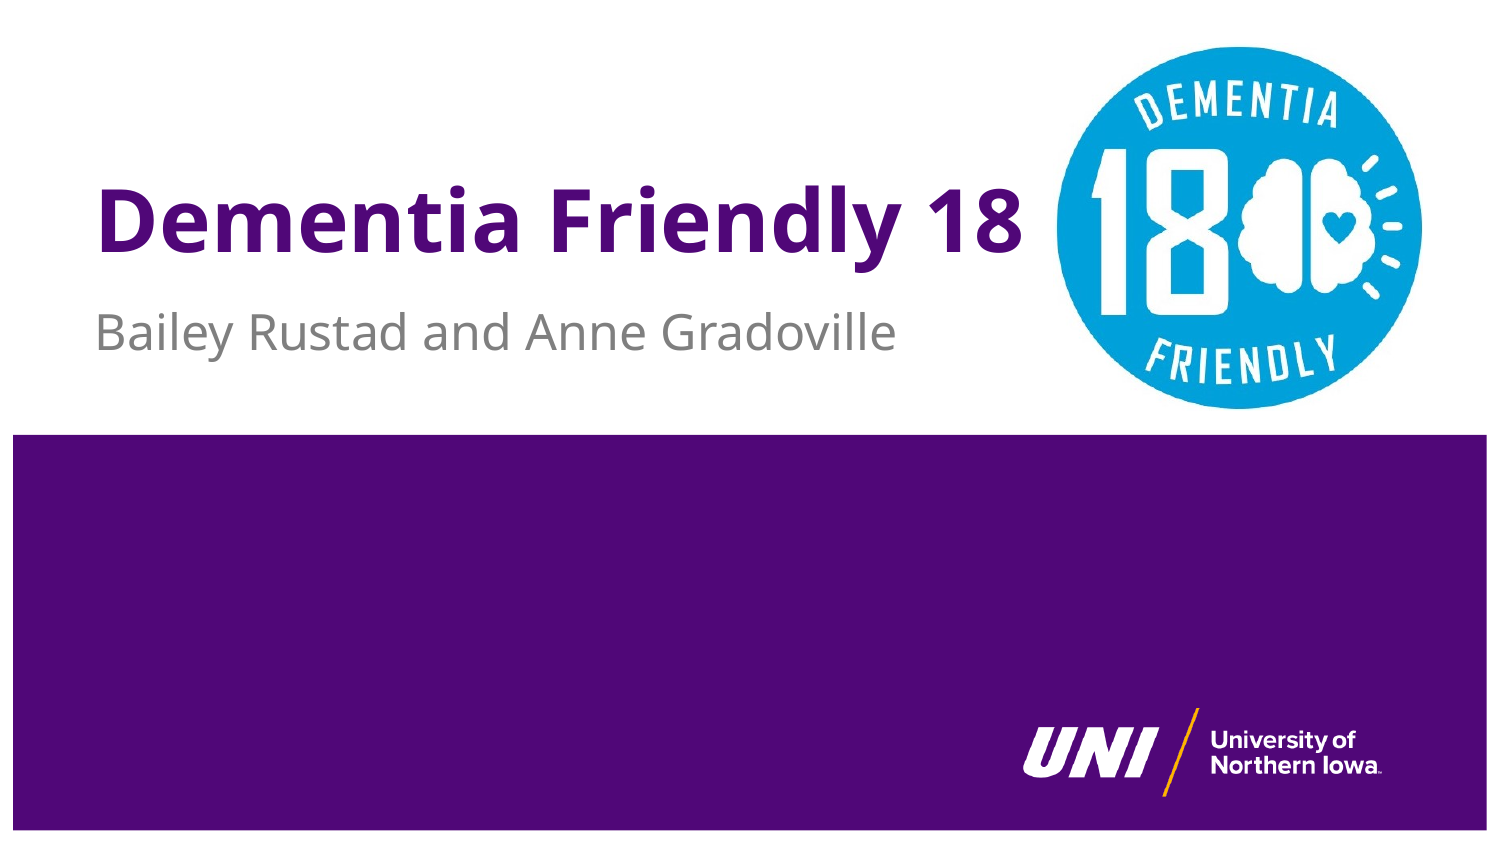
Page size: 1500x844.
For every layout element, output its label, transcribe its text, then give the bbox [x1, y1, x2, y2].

picture [1001, 674, 1403, 832]
subtitle Bailey Rustad and Anne Gradoville [79, 285, 1423, 427]
title Dementia Friendly 18 [79, 43, 1050, 285]
picture [1052, 43, 1423, 411]
